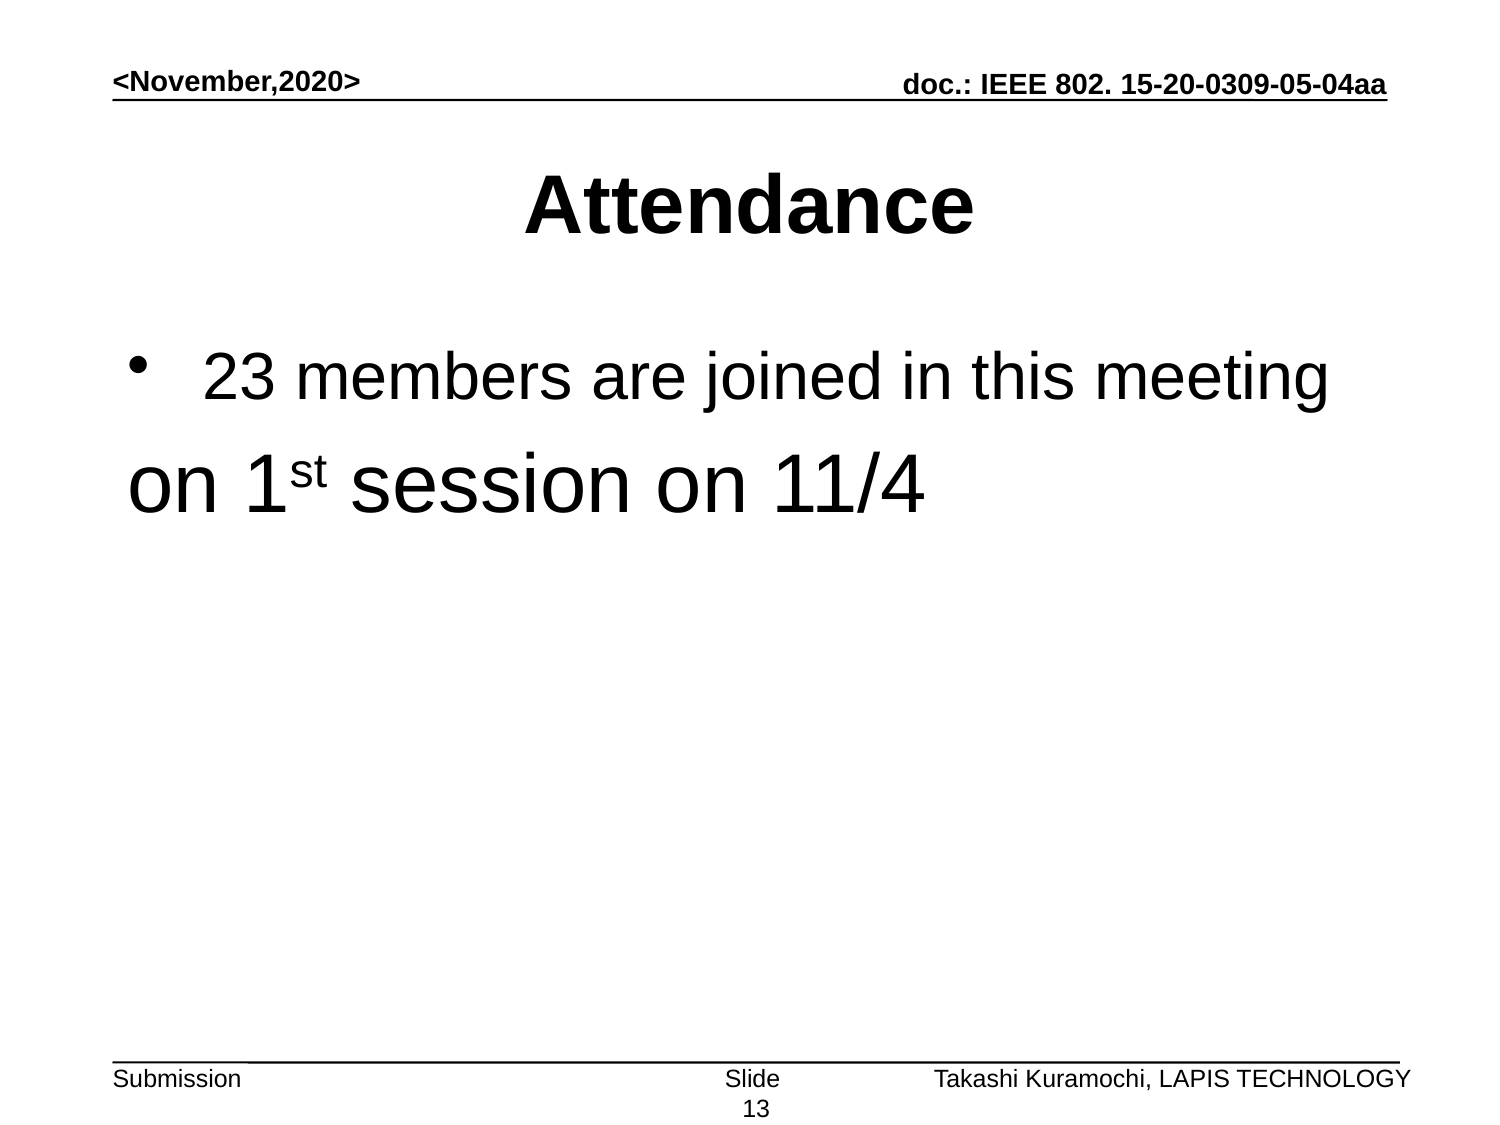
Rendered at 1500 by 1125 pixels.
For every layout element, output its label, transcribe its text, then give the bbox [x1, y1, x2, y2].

list 23 members are joined in this meeting on 1st session on 11/4 [112, 324, 1388, 1000]
title Attendance [112, 112, 1388, 288]
slide_number Slide 13 [712, 1062, 800, 1093]
footer Takashi Kuramochi, LAPIS TECHNOLOGY [820, 1062, 1413, 1125]
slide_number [112, 0, 375, 98]
